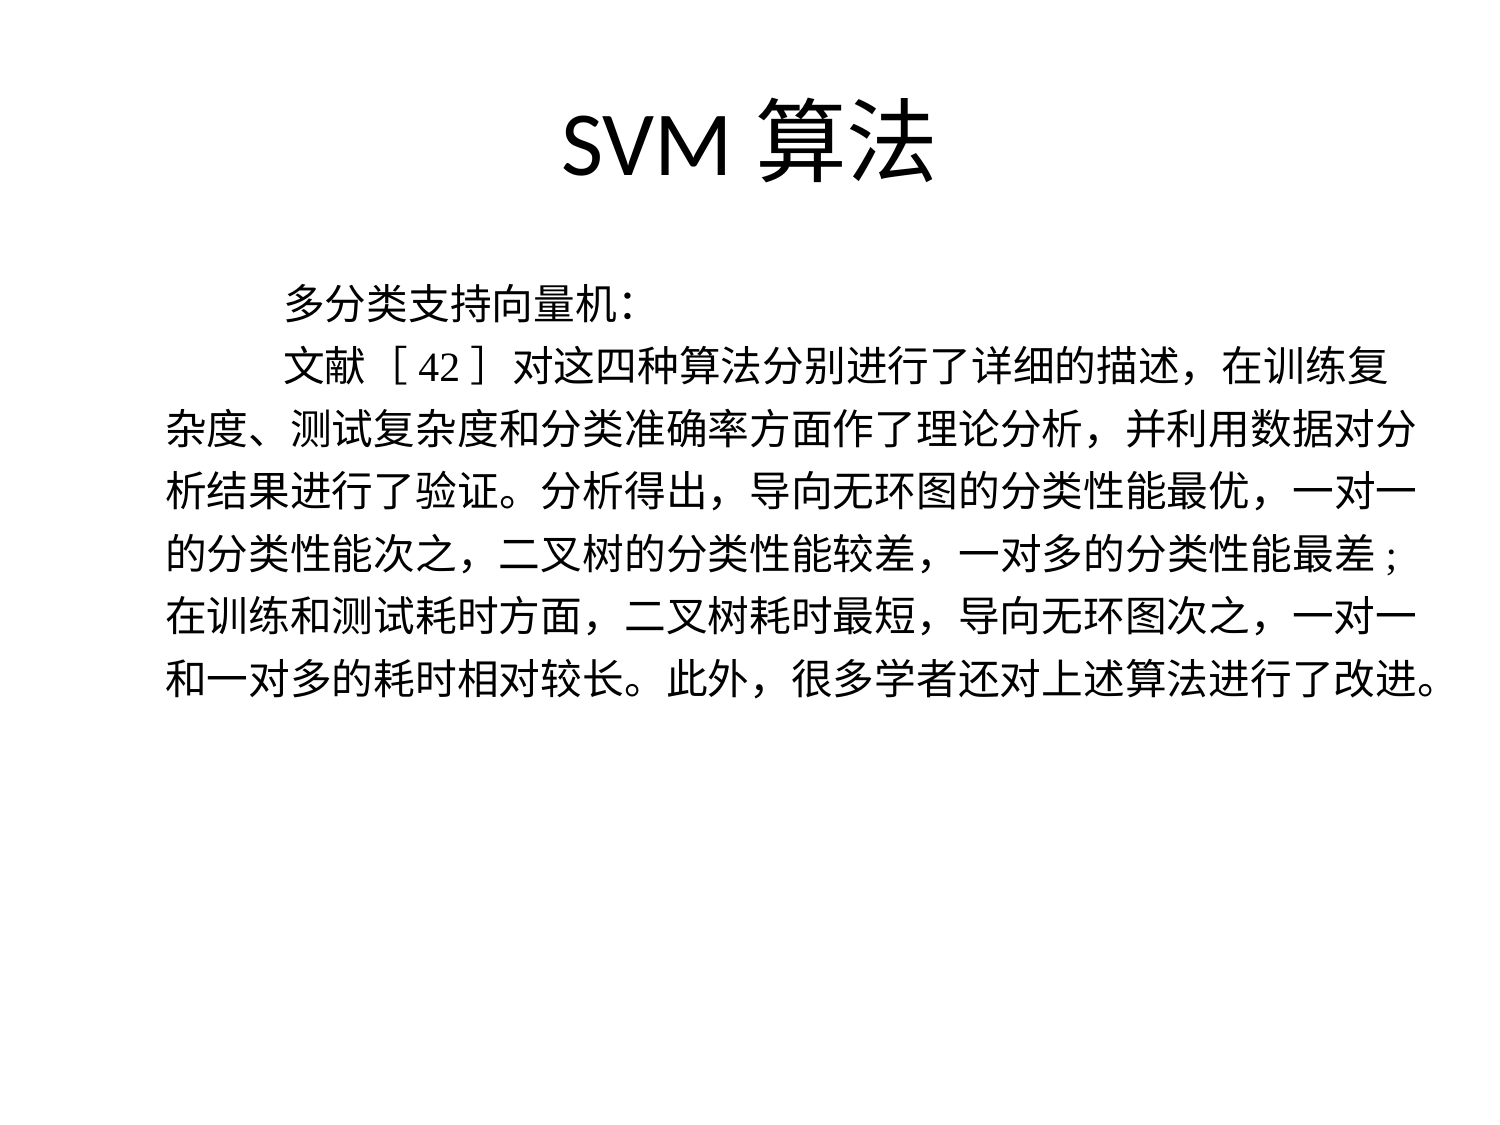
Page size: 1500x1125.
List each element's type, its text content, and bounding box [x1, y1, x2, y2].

title SVM算法 [75, 45, 1425, 233]
list 多分类支持向量机： 文献［42］对这四种算法分别进行了详细的描述，在训练复杂度、测试复杂度和分类准确率方面作了理论分析，并利用数据对分析结果进行了验证。分析得出，导向无环图的分类性能最优，一对一的分类性能次之，二叉树的分类性能较差，一对多的分类性能最差; 在训练和测试耗时方面，二叉树耗时最短，导向无环图次之，一对一和一对多的耗时相对较长。此外，很多学者还对上述算法进行了改进。 [93, 257, 1444, 1001]
